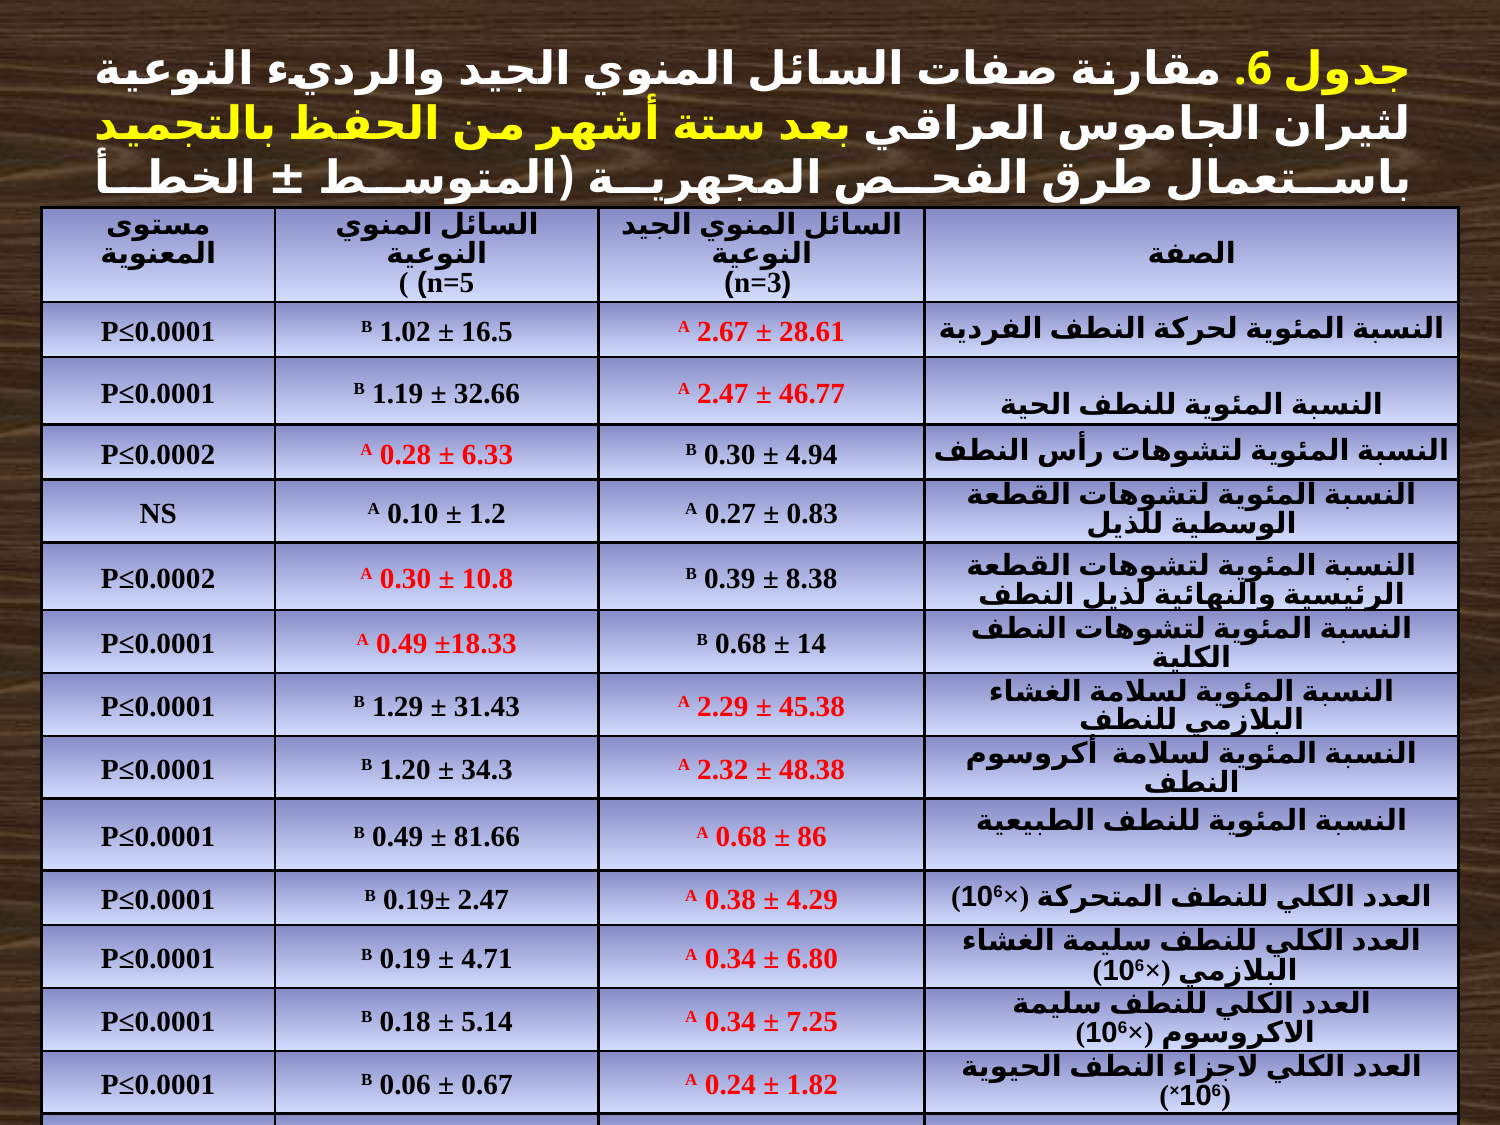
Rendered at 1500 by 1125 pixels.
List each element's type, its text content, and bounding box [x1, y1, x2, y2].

table_cell P≤0.0001 [43, 358, 274, 423]
table_cell B 0.30 ± 4.94 [600, 426, 923, 478]
table_cell B 0.49 ± 81.66 [276, 800, 597, 869]
table_cell P≤0.0001 [43, 674, 274, 735]
table_header مستوى المعنوية [43, 209, 274, 301]
table_cell العدد الكلي للنطف سليمة الاكروسوم (×106) [926, 989, 1457, 1050]
table_cell النسبة المئوية لسلامة أكروسوم النطف [926, 737, 1457, 797]
table_cell B 0.06 ± 0.67 [276, 1052, 597, 1112]
table_cell العدد الكلي للنطف المتحركة (×106) [926, 872, 1457, 924]
table_cell النسبة المئوية للنطف الحية [926, 358, 1457, 423]
table_cell A 2.67 ± 28.61 [600, 303, 923, 356]
table_cell A 0.34 ± 6.80 [600, 926, 923, 987]
table_cell A 0.68 ± 86 [600, 800, 923, 869]
table_cell النسبة المئوية لتشوهات القطعة الوسطية للذيل [926, 481, 1457, 541]
table_cell P≤0.0002 [43, 544, 274, 609]
table_cell A 0.24 ± 1.82 [600, 1052, 923, 1112]
table_cell العدد الكلي للنطف سليمة الغشاء البلازمي (×106) [926, 926, 1457, 987]
table_cell B 0.18 ± 5.14 [276, 989, 597, 1050]
table_header الصفة [926, 209, 1457, 301]
table_cell A 0.28 ± 6.33 [276, 426, 597, 478]
table_cell B 0.68 ± 14 [600, 611, 923, 672]
table_cell P≤0.0001 [43, 611, 274, 672]
table_cell B 0.19± 2.47 [276, 872, 597, 924]
table_cell A 0.49 ±18.33 [276, 611, 597, 672]
table_cell النسبة المئوية لتشوهات النطف الكلية [926, 611, 1457, 672]
table_cell B 0.39 ± 8.38 [600, 544, 923, 609]
table_cell P≤0.0001 [43, 303, 274, 356]
table_cell A 2.32 ± 48.38 [600, 737, 923, 797]
table_cell P≤0.0001 [43, 1115, 274, 1125]
table_header السائل المنوي النوعية n=5) ) [276, 209, 597, 301]
table_cell العدد الكلي لاجزاء النطف الحيوية (106×) [926, 1052, 1457, 1112]
table_cell النسبة المئوية لسلامة الغشاء البلازمي للنطف [926, 674, 1457, 735]
table_cell P≤0.0001 [43, 926, 274, 987]
table_cell P≤0.0001 [43, 1052, 274, 1112]
table_cell A 0.10 ± 1.2 [276, 481, 597, 541]
table_cell B 1.20 ± 34.3 [276, 737, 597, 797]
table_cell P≤0.0001 [43, 989, 274, 1050]
table_cell النسبة المئوية لحركة النطف الفردية [926, 303, 1457, 356]
table_header السائل المنوي الجيد النوعية (n=3) [600, 209, 923, 301]
table_cell NS [43, 481, 274, 541]
table_cell A 0.10 ± 12.9 [600, 1115, 923, 1125]
table_cell B 1.19 ± 32.66 [276, 358, 597, 423]
table_cell A 0.30 ± 10.8 [276, 544, 597, 609]
table_cell A 0.27 ± 0.83 [600, 481, 923, 541]
table_cell A 2.29 ± 45.38 [600, 674, 923, 735]
picture [0, 0, 1500, 1125]
table_cell A 2.47 ± 46.77 [600, 358, 923, 423]
table_cell B 0.19 ± 4.71 [276, 926, 597, 987]
table_cell P≤0.0001 [43, 737, 274, 797]
table_cell النسبة المئوية لتشوهات القطعة الرئيسية والنهائية لذيل النطف [926, 544, 1457, 609]
table_cell B 1.29 ± 31.43 [276, 674, 597, 735]
table_cell العدد الكلي للنطف الطبيعية (×106) [926, 1115, 1457, 1125]
table_cell A 0.34 ± 7.25 [600, 989, 923, 1050]
table_cell P≤0.0001 [43, 800, 274, 869]
table_cell A 0.38 ± 4.29 [600, 872, 923, 924]
table_cell B 1.02 ± 16.5 [276, 303, 597, 356]
table_cell P≤0.0002 [43, 426, 274, 478]
table_cell B 0.07 ± 12.25 [276, 1115, 597, 1125]
table_cell النسبة المئوية لتشوهات رأس النطف [926, 426, 1457, 478]
text_box جدول 6. مقارنة صفات السائل المنوي الجيد والرديء النوعية لثيران الجاموس العراقي بعد ستة أشهر من الحفظ بالتجميد باستعمال طرق الفحص المجهرية (المتوسط ± الخطأ القياسي). [79, 30, 1427, 206]
table_cell النسبة المئوية للنطف الطبيعية [926, 800, 1457, 869]
table_cell P≤0.0001 [43, 872, 274, 924]
